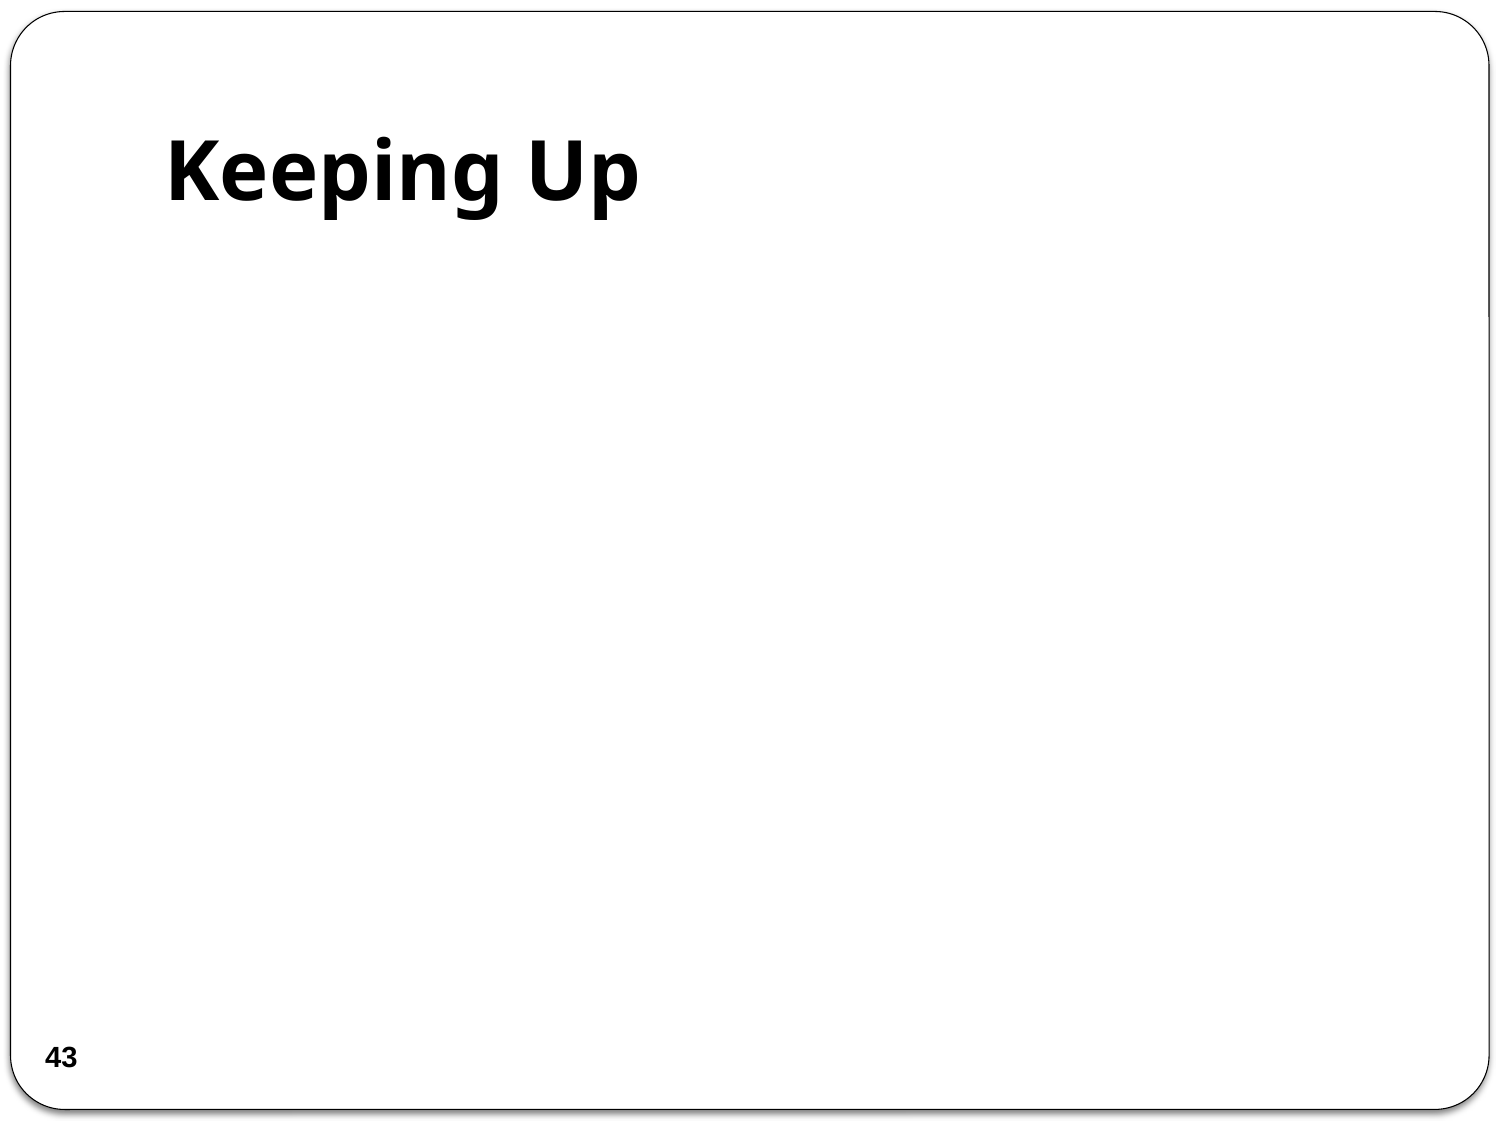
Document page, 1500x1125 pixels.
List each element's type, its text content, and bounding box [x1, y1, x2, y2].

slide_number 43 [23, 1018, 99, 1094]
title Keeping Up [150, 45, 1425, 233]
